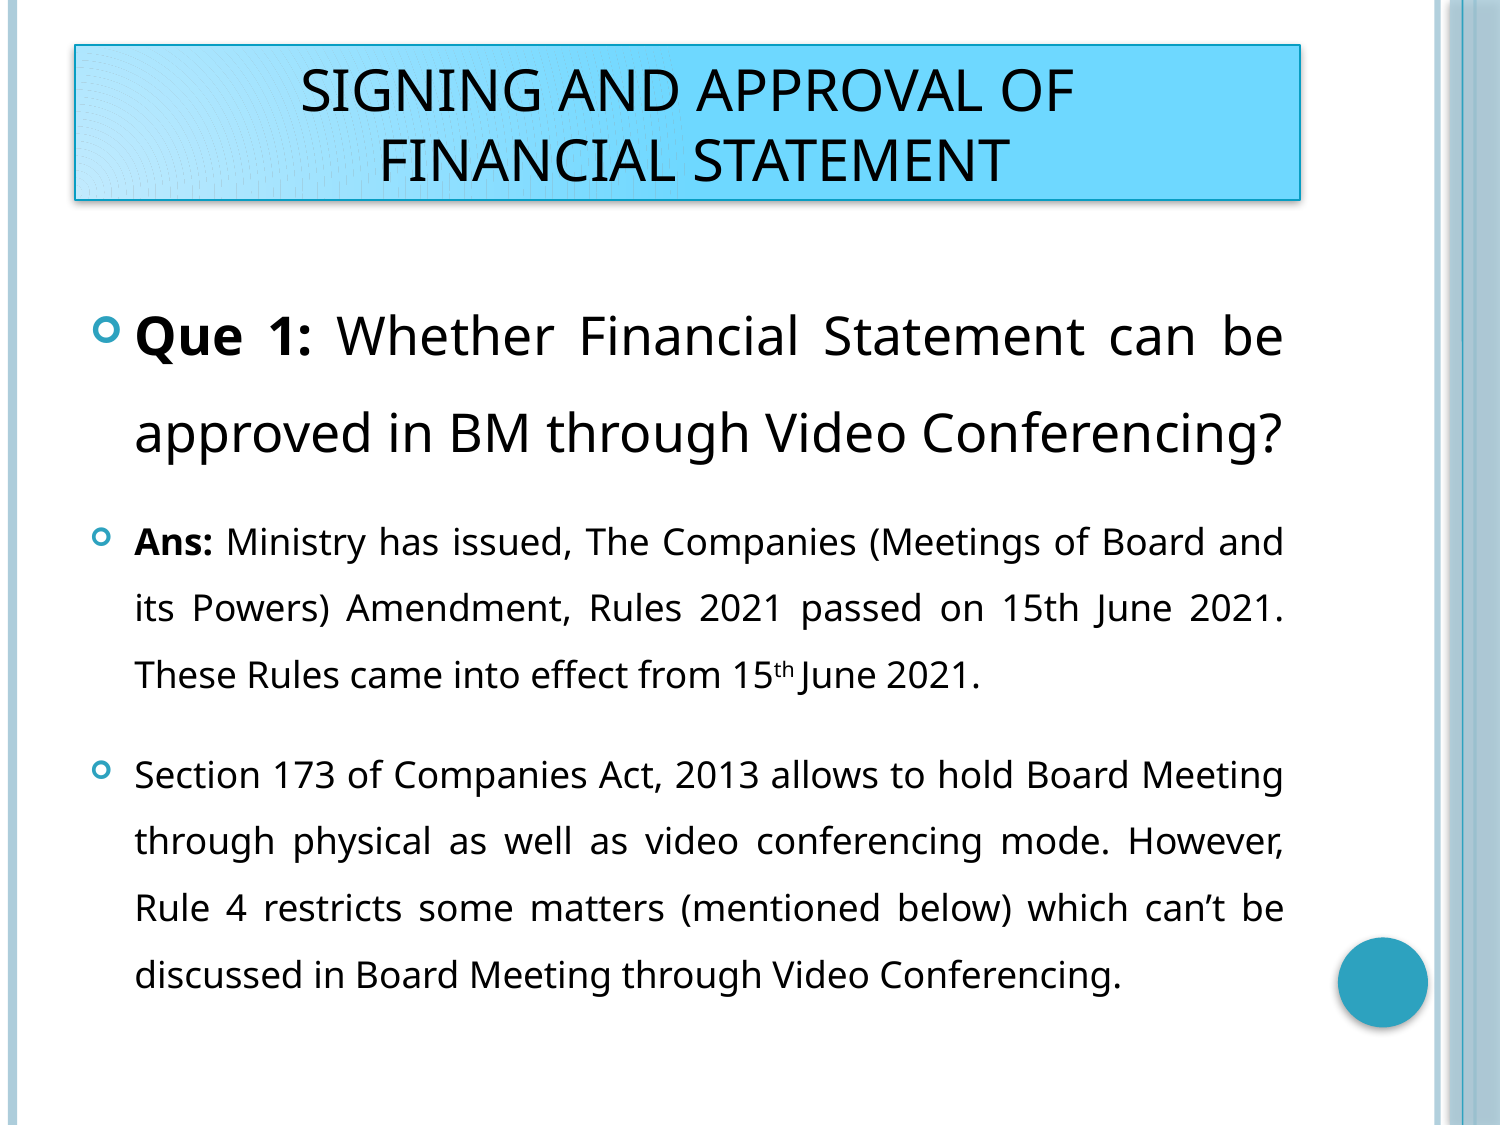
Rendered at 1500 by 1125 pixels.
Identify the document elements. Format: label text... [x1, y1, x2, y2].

title Signing and Approval of Financial Statement [74, 44, 1301, 201]
list Que 1: Whether Financial Statement can be approved in BM through Video Conferencing? Ans: Ministry has issued, The Companies (Meetings of Board and its Powers) Amendment, Rules 2021 passed on 15th June 2021. These Rules came into effect from 15th June 2021. Section 173 of Companies Act, 2013 allows to hold Board Meeting through physical as well as video conferencing mode. However, Rule 4 restricts some matters (mentioned below) which can’t be discussed in Board Meeting through Video Conferencing. [75, 262, 1300, 1062]
